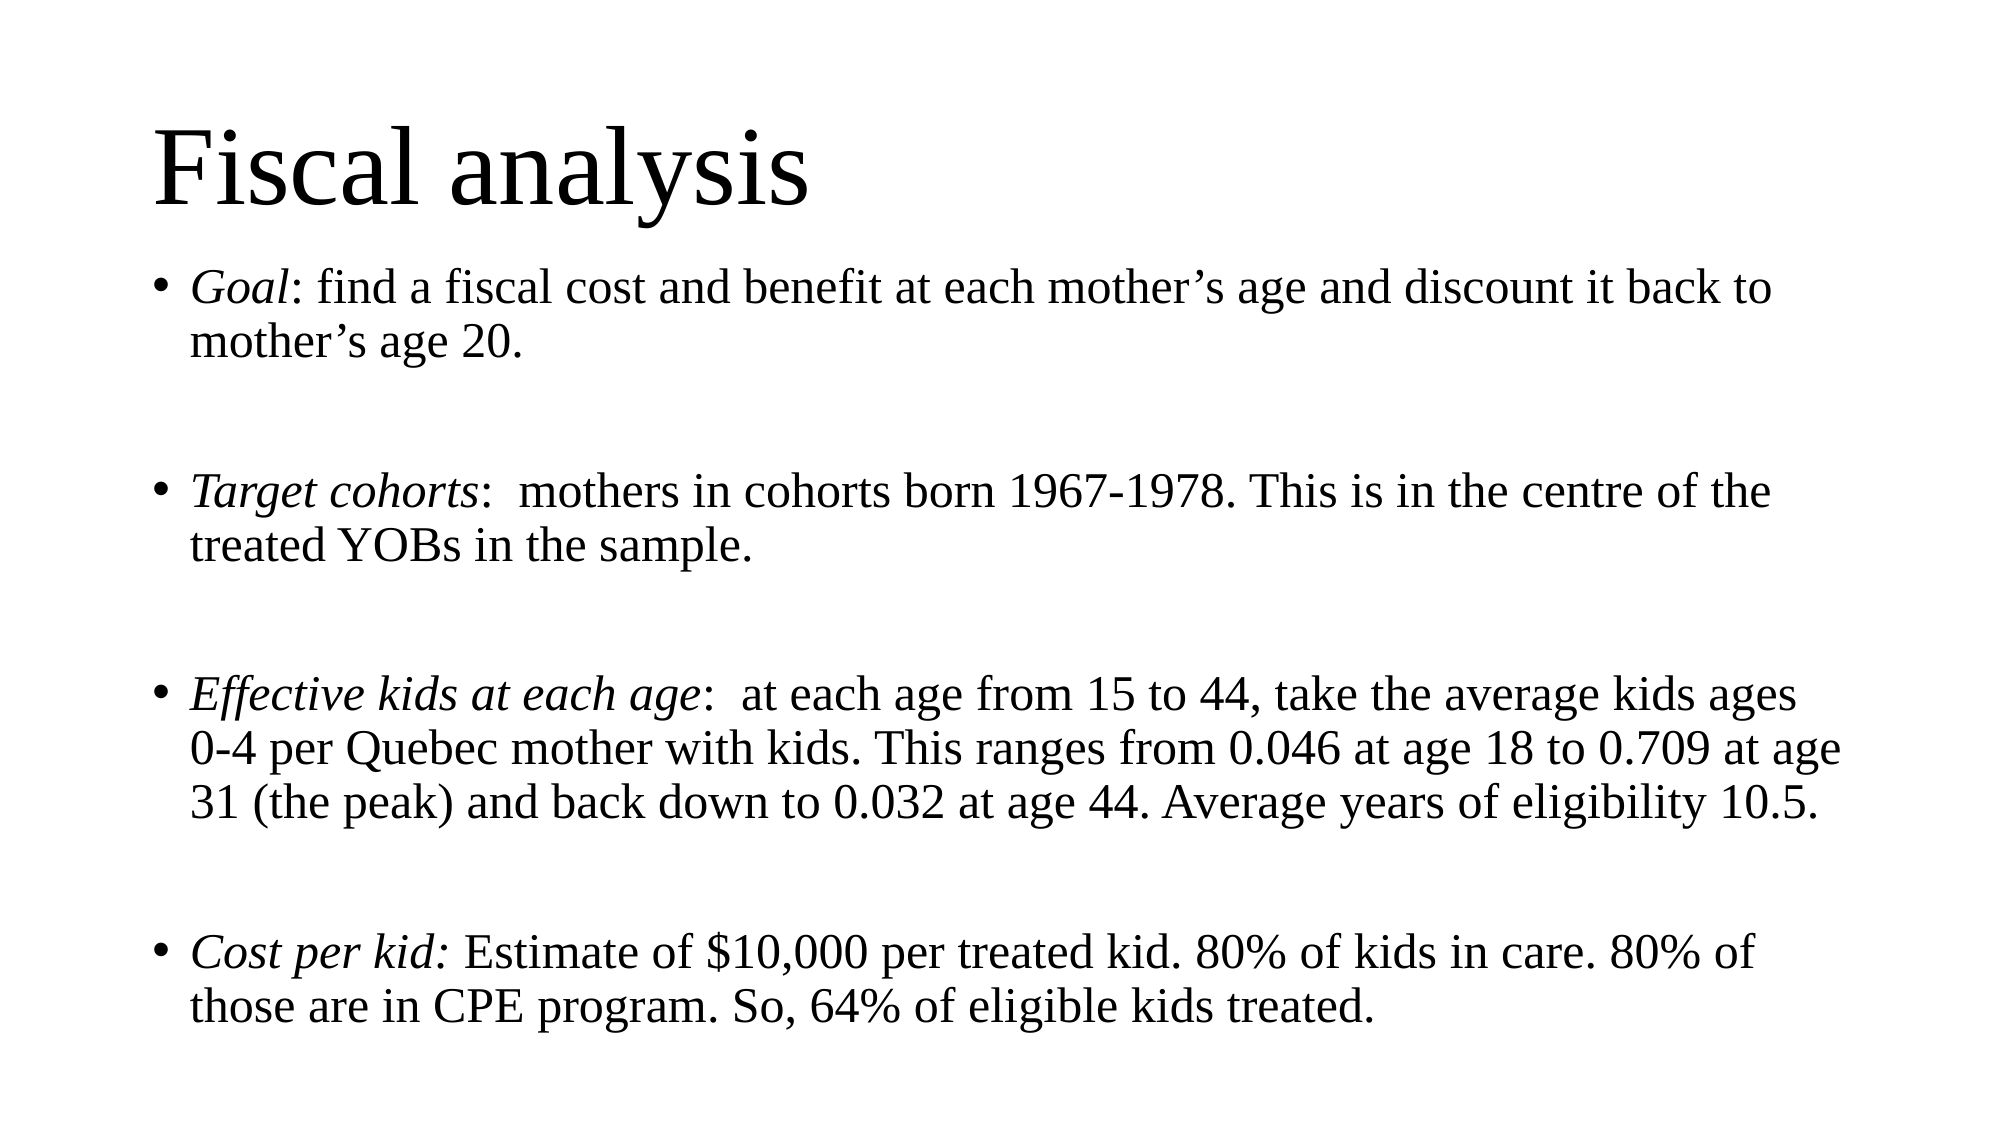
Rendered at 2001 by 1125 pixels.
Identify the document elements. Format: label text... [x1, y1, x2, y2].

title Fiscal analysis [137, 59, 1863, 252]
list Goal: find a fiscal cost and benefit at each mother’s age and discount it back to mother’s age 20. Target cohorts: mothers in cohorts born 1967-1978. This is in the centre of the treated YOBs in the sample. Effective kids at each age: at each age from 15 to 44, take the average kids ages 0-4 per Quebec mother with kids. This ranges from 0.046 at age 18 to 0.709 at age 31 (the peak) and back down to 0.032 at age 44. Average years of eligibility 10.5. Cost per kid: Estimate of $10,000 per treated kid. 80% of kids in care. 80% of those are in CPE program. So, 64% of eligible kids treated. [137, 252, 1863, 1055]
